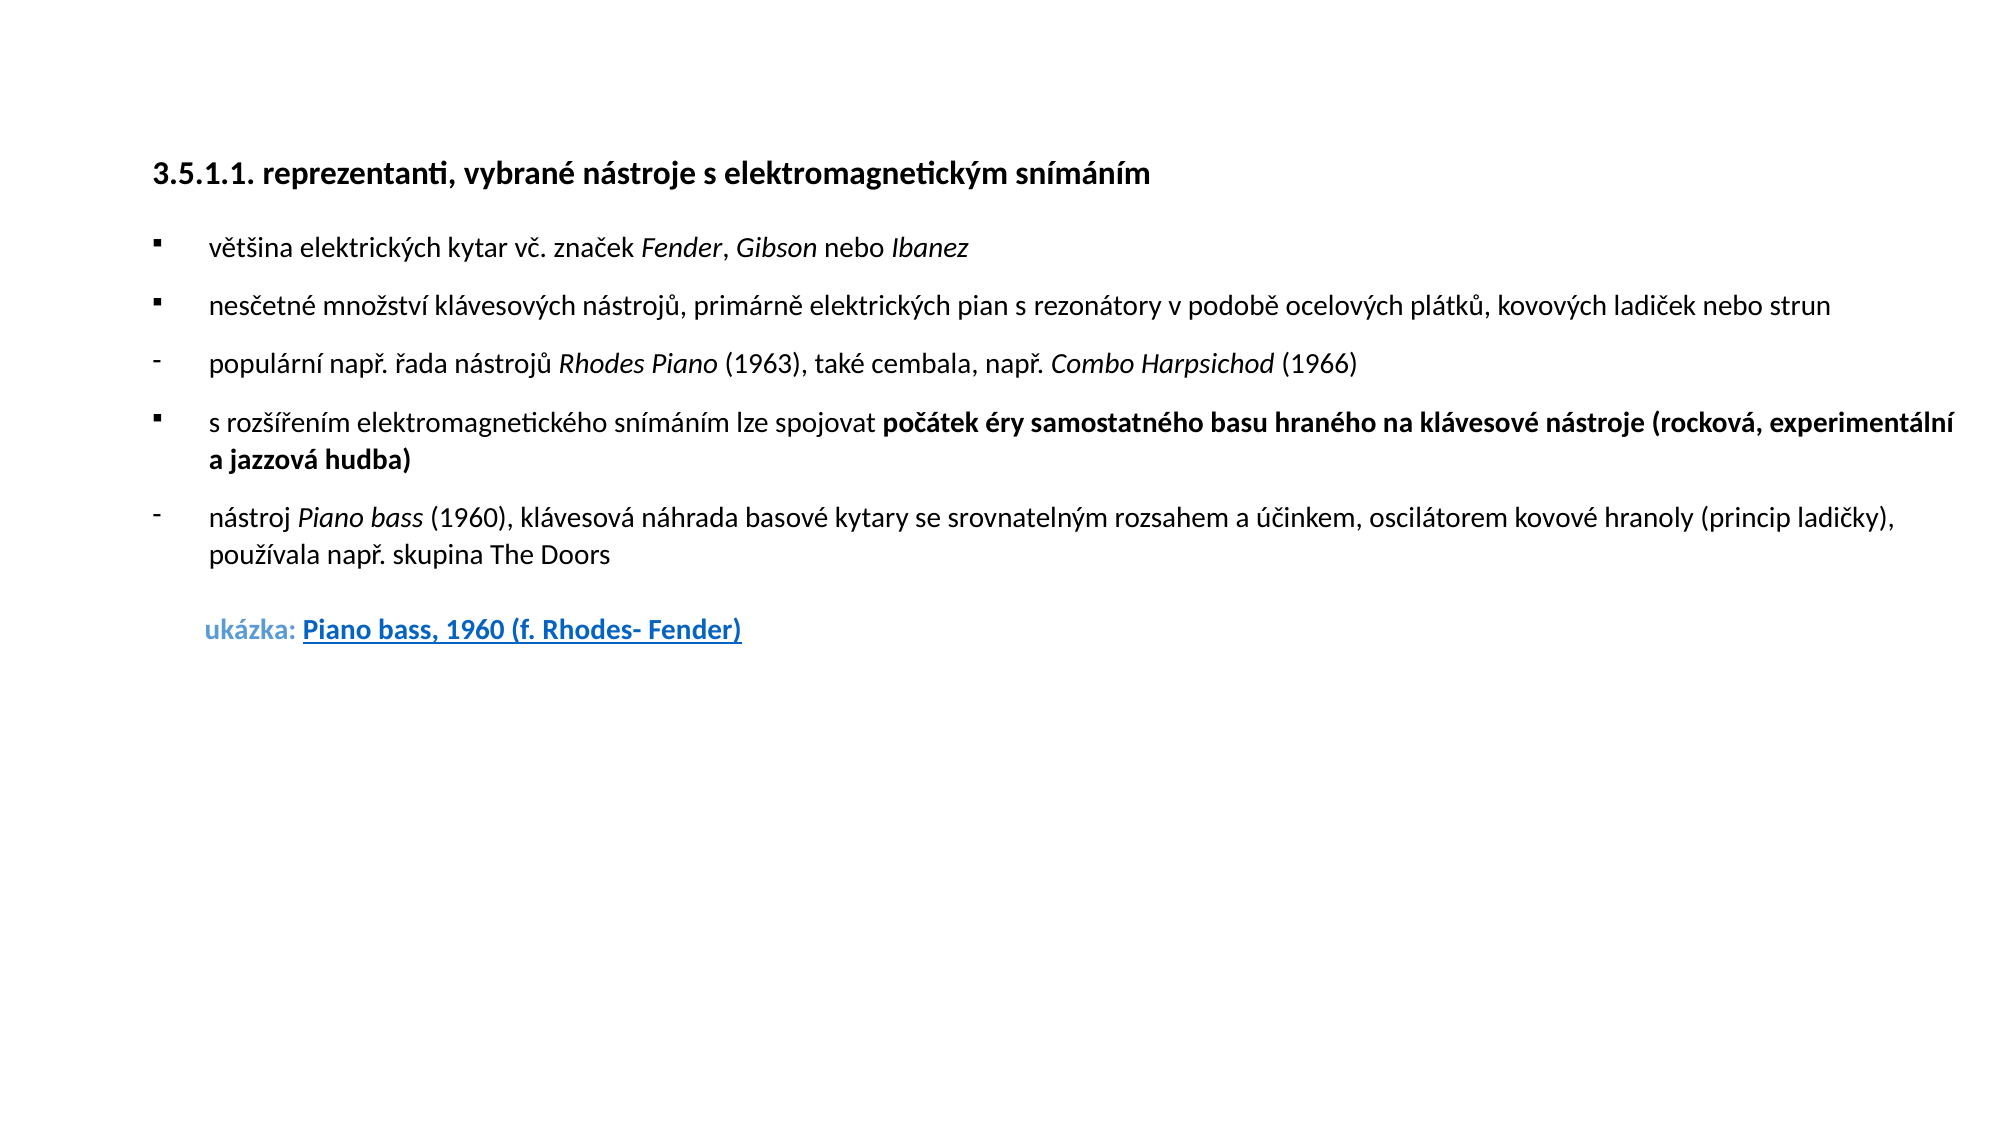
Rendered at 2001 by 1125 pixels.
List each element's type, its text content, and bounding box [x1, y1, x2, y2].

list většina elektrických kytar vč. značek Fender, Gibson nebo Ibanez nesčetné množství klávesových nástrojů, primárně elektrických pian s rezonátory v podobě ocelových plátků, kovových ladiček nebo strun populární např. řada nástrojů Rhodes Piano (1963), také cembala, např. Combo Harpsichod (1966) s rozšířením elektromagnetického snímáním lze spojovat počátek éry samostatného basu hraného na klávesové nástroje (rocková, experimentální a jazzová hudba) nástroj Piano bass (1960), klávesová náhrada basové kytary se srovnatelným rozsahem a účinkem, oscilátorem kovové hranoly (princip ladičky), používala např. skupina The Doors ukázka: Piano bass, 1960 (f. Rhodes- Fender) [137, 218, 1984, 1014]
title 3.5.1.1. reprezentanti, vybrané nástroje s elektromagnetickým snímáním [137, 59, 1863, 218]
